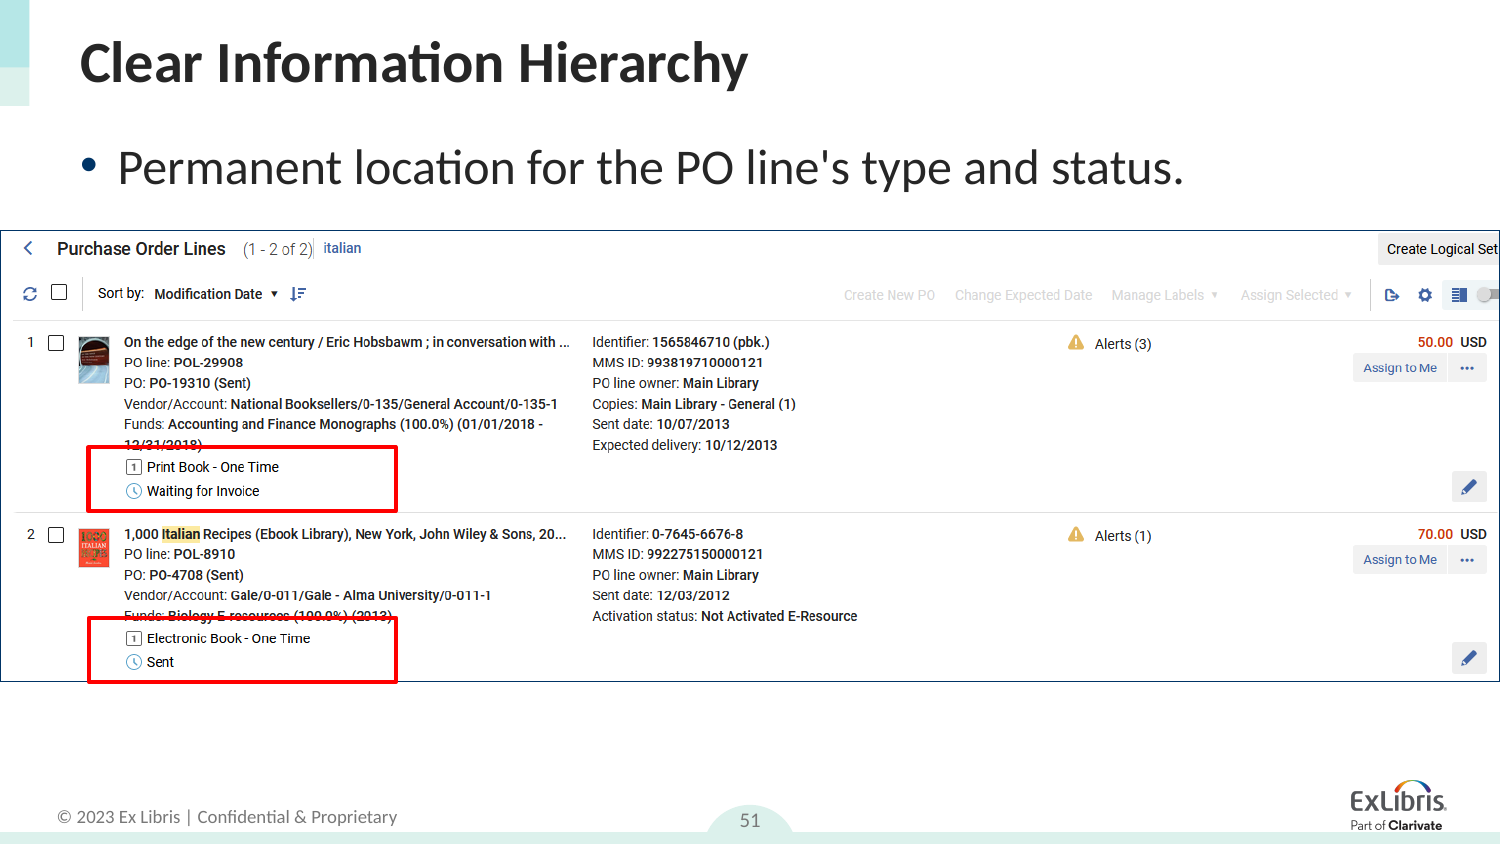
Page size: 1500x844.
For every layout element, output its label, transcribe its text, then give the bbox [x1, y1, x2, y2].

picture [1351, 780, 1447, 830]
title Clear Information Hierarchy [64, 11, 1447, 107]
slide_number 51 [705, 789, 795, 844]
list Permanent location for the PO line's type and status. [64, 126, 1447, 210]
picture [0, 230, 1500, 682]
